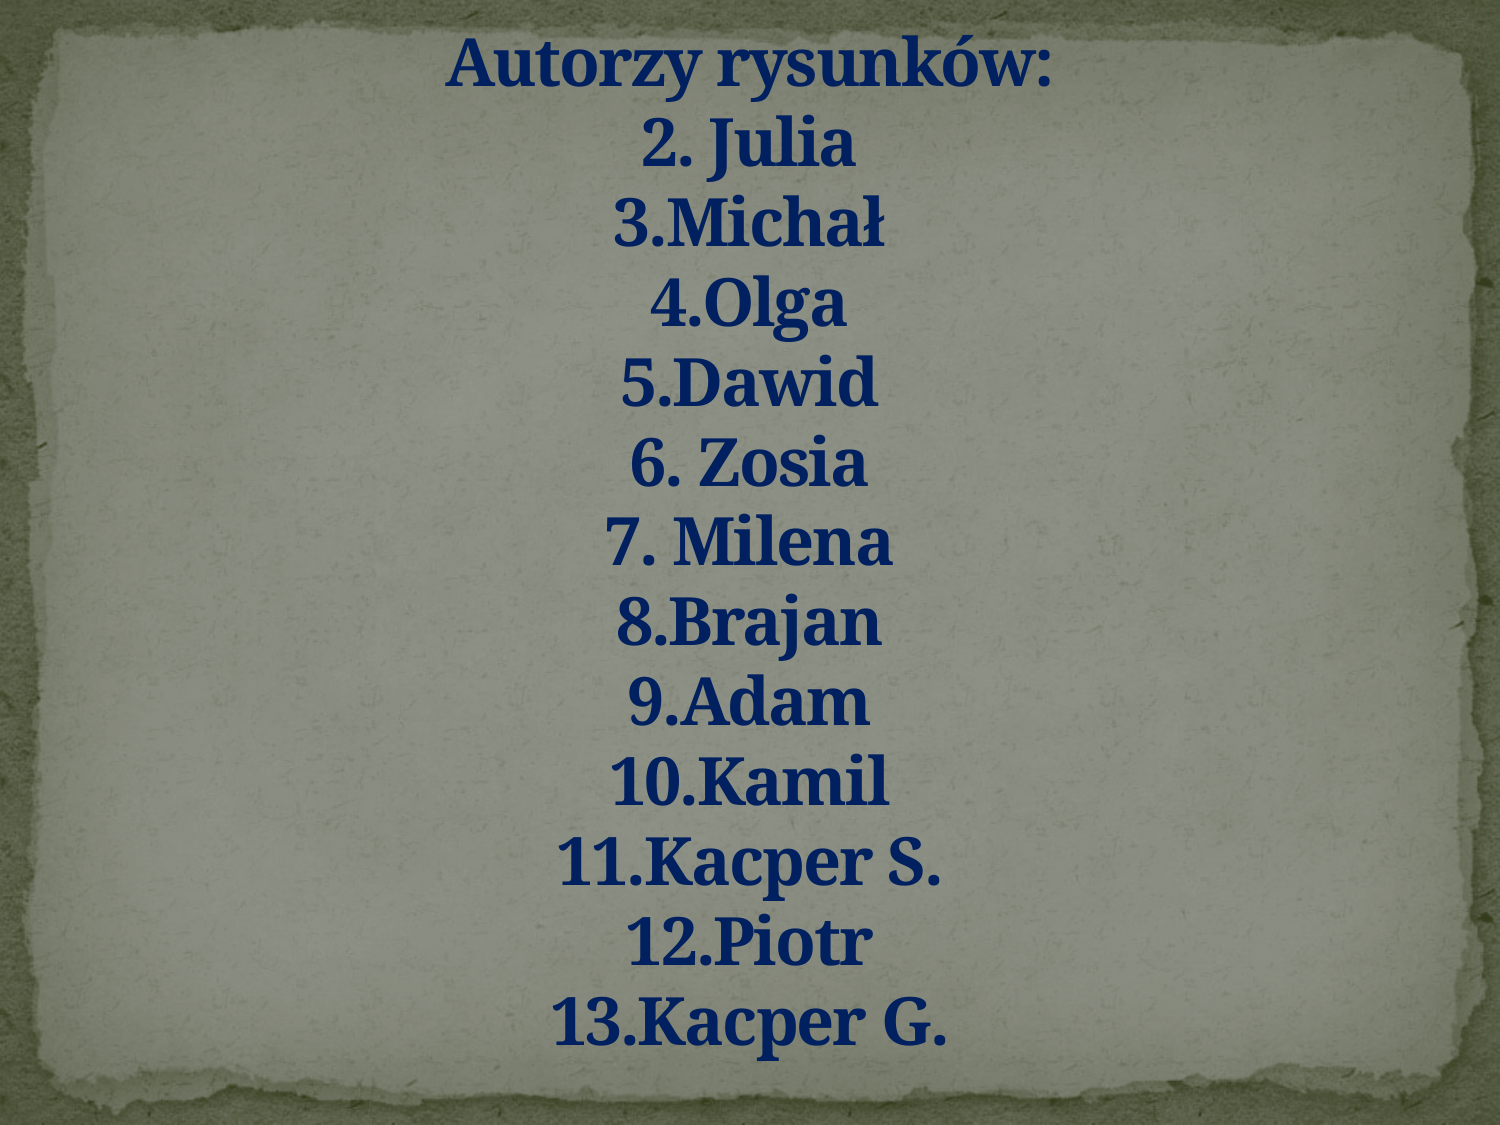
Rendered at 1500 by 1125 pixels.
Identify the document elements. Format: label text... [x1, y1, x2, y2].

title Autorzy rysunków: 2. Julia 3.Michał 4.Olga 5.Dawid 6. Zosia 7. Milena 8.Brajan 9.Adam 10.Kamil 11.Kacper S. 12.Piotr 13.Kacper G. [74, 24, 1425, 1067]
